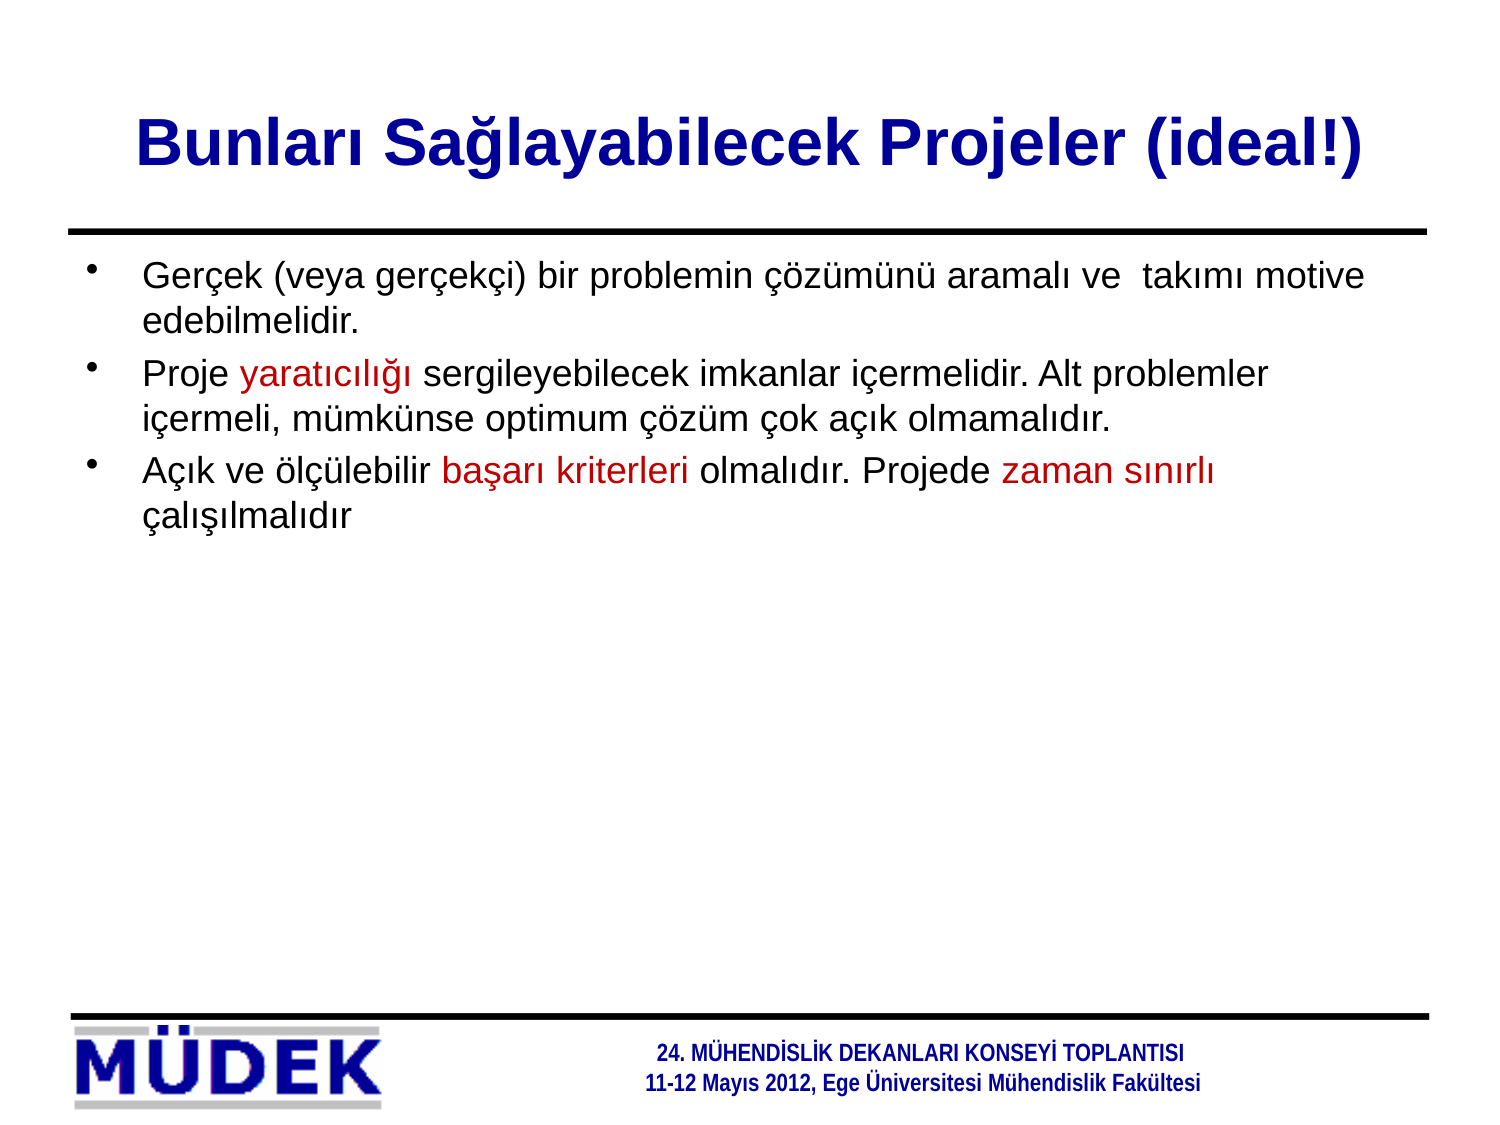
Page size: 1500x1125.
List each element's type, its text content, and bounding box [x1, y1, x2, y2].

text_box 24. MÜHENDİSLİK DEKANLARI KONSEYİ TOPLANTISI 11-12 Mayıs 2012, Ege Üniversitesi Mühendislik Fakültesi [354, 1029, 1495, 1108]
list Gerçek (veya gerçekçi) bir problemin çözümünü aramalı ve takımı motive edebilmelidir. Proje yaratıcılığı sergileyebilecek imkanlar içermelidir. Alt problemler içermeli, mümkünse optimum çözüm çok açık olmamalıdır. Açık ve ölçülebilir başarı kriterleri olmalıdır. Projede zaman sınırlı çalışılmalıdır [70, 243, 1422, 987]
picture [73, 1025, 384, 1112]
title Bunları Sağlayabilecek Projeler (ideal!) [74, 44, 1426, 233]
